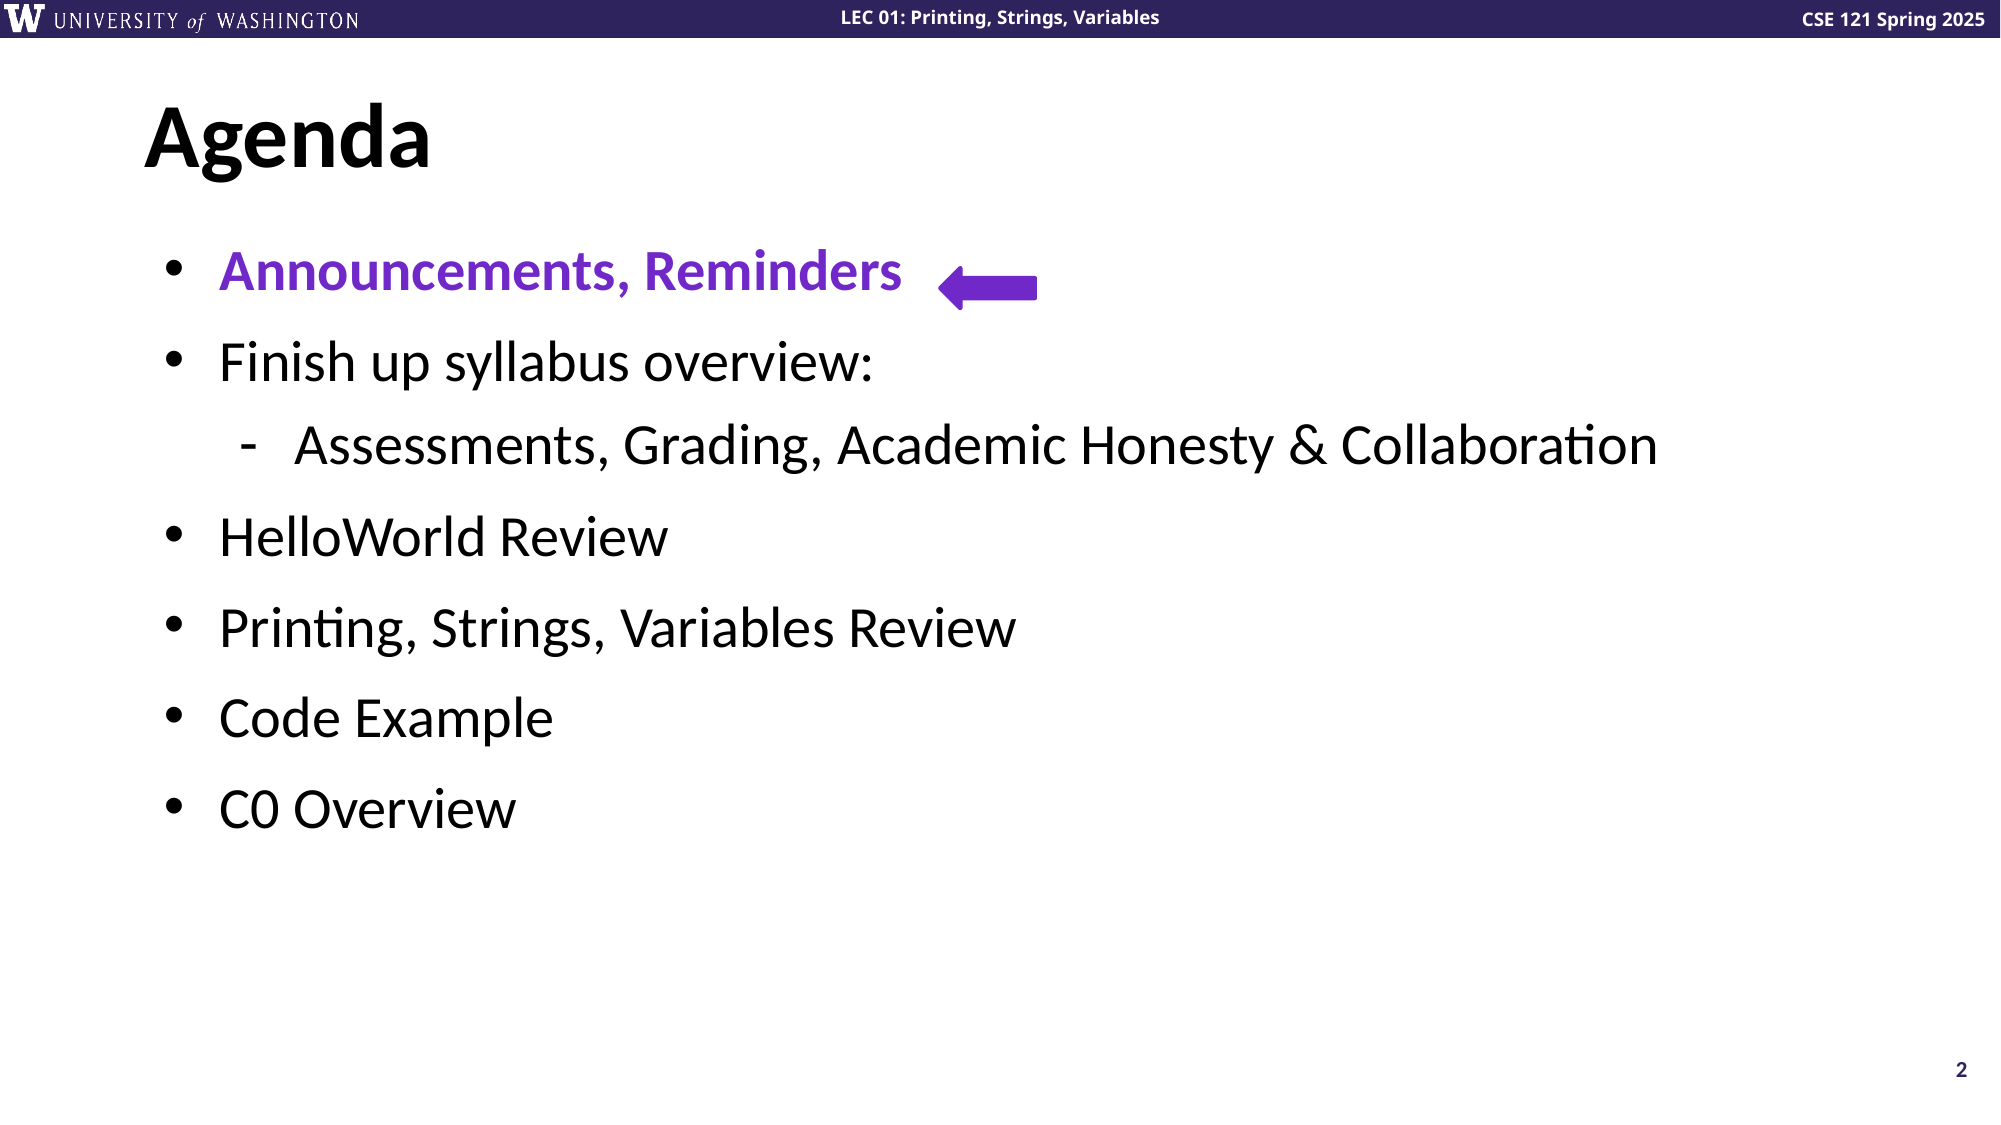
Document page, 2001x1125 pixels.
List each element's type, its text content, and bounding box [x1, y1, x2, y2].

list Announcements, Reminders Finish up syllabus overview: Assessments, Grading, Academic Honesty & Collaboration HelloWorld Review Printing, Strings, Variables Review Code Example C0 Overview [137, 224, 1863, 1014]
slide_number 2 [1934, 1047, 1975, 1090]
title Agenda [137, 74, 1863, 200]
text_box [938, 265, 1037, 311]
picture [4, 4, 358, 33]
